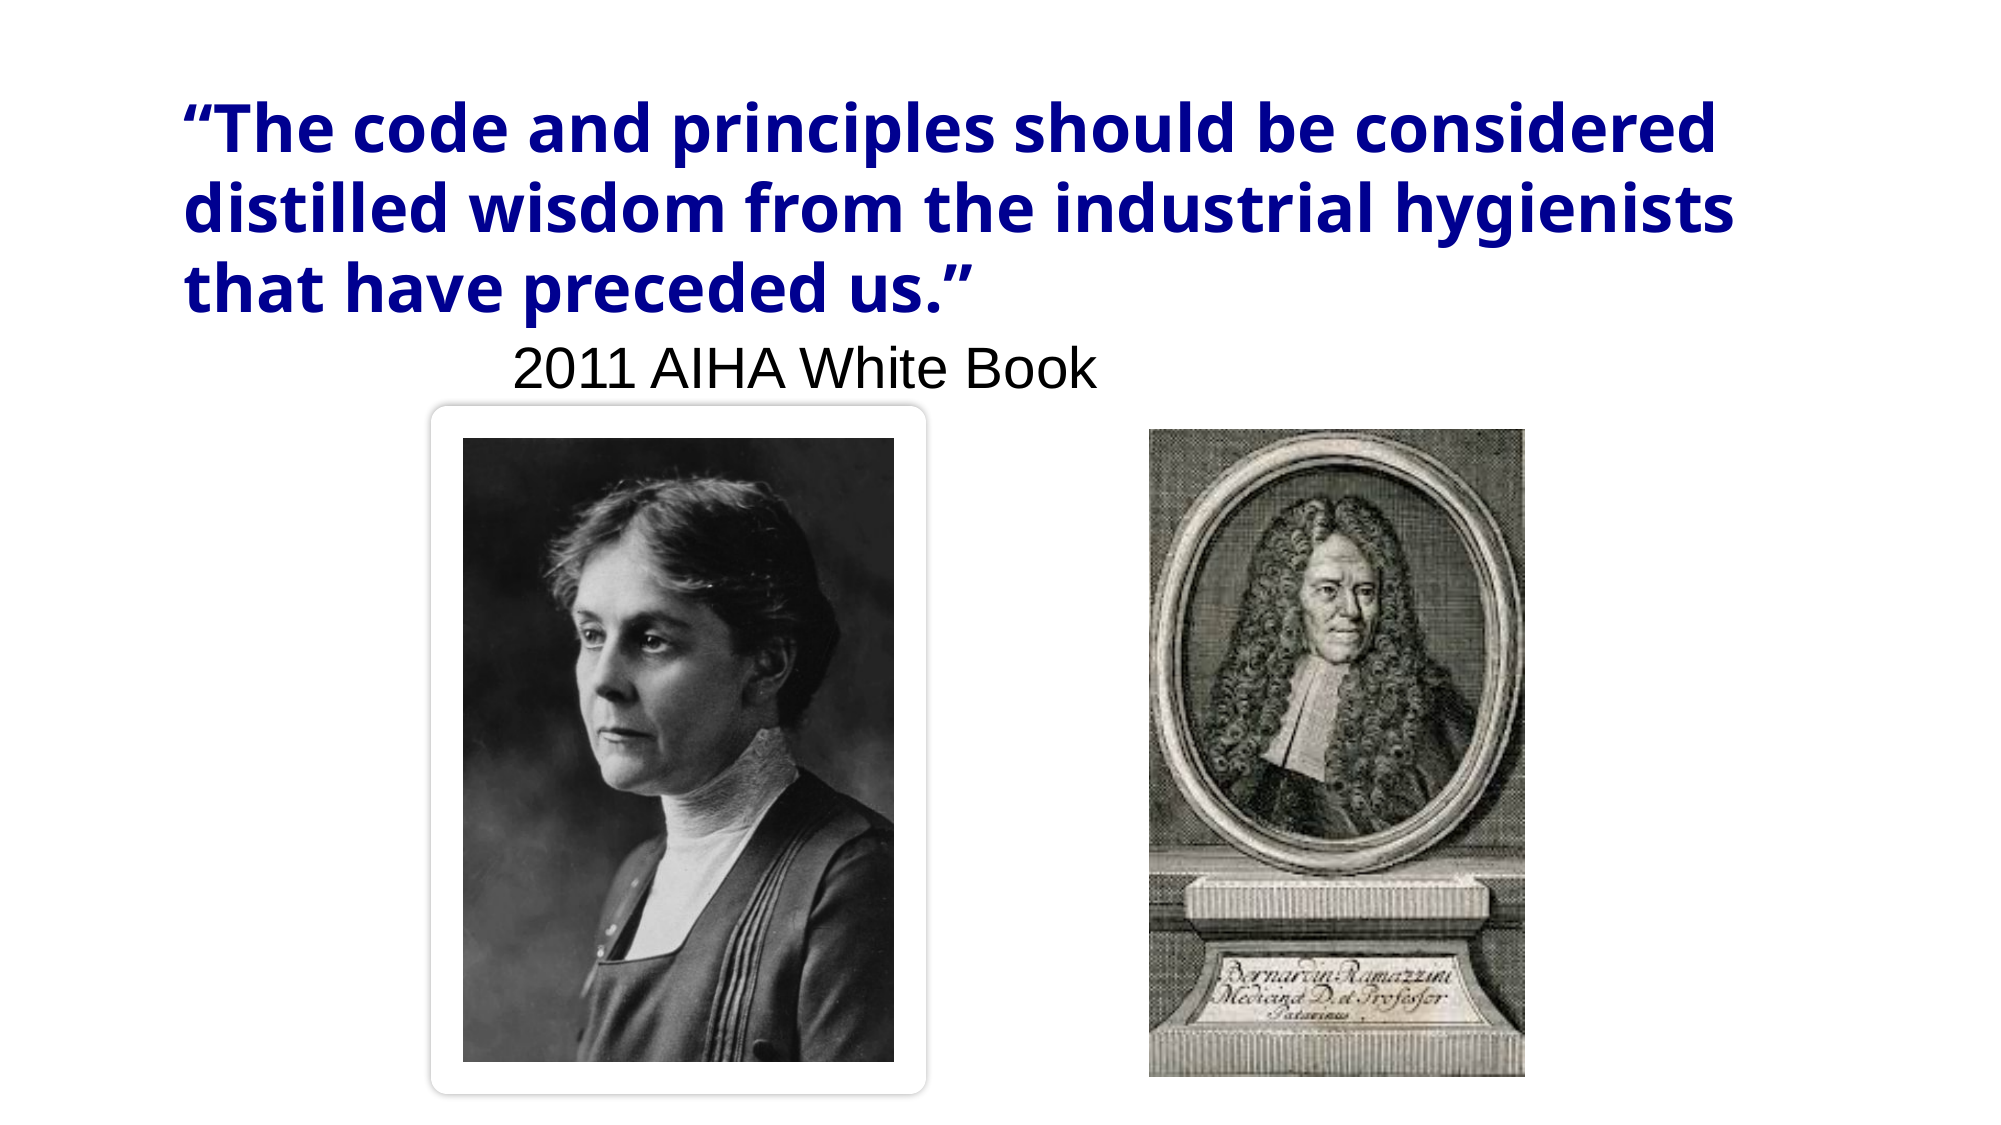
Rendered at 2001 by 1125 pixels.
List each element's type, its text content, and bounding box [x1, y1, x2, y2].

subtitle 2011 AIHA White Book [497, 322, 1548, 610]
picture [1149, 429, 1526, 1077]
title “The code and principles should be considered distilled wisdom from the industrial hygienists that have preceded us.” [168, 112, 1903, 300]
picture [462, 437, 895, 1063]
